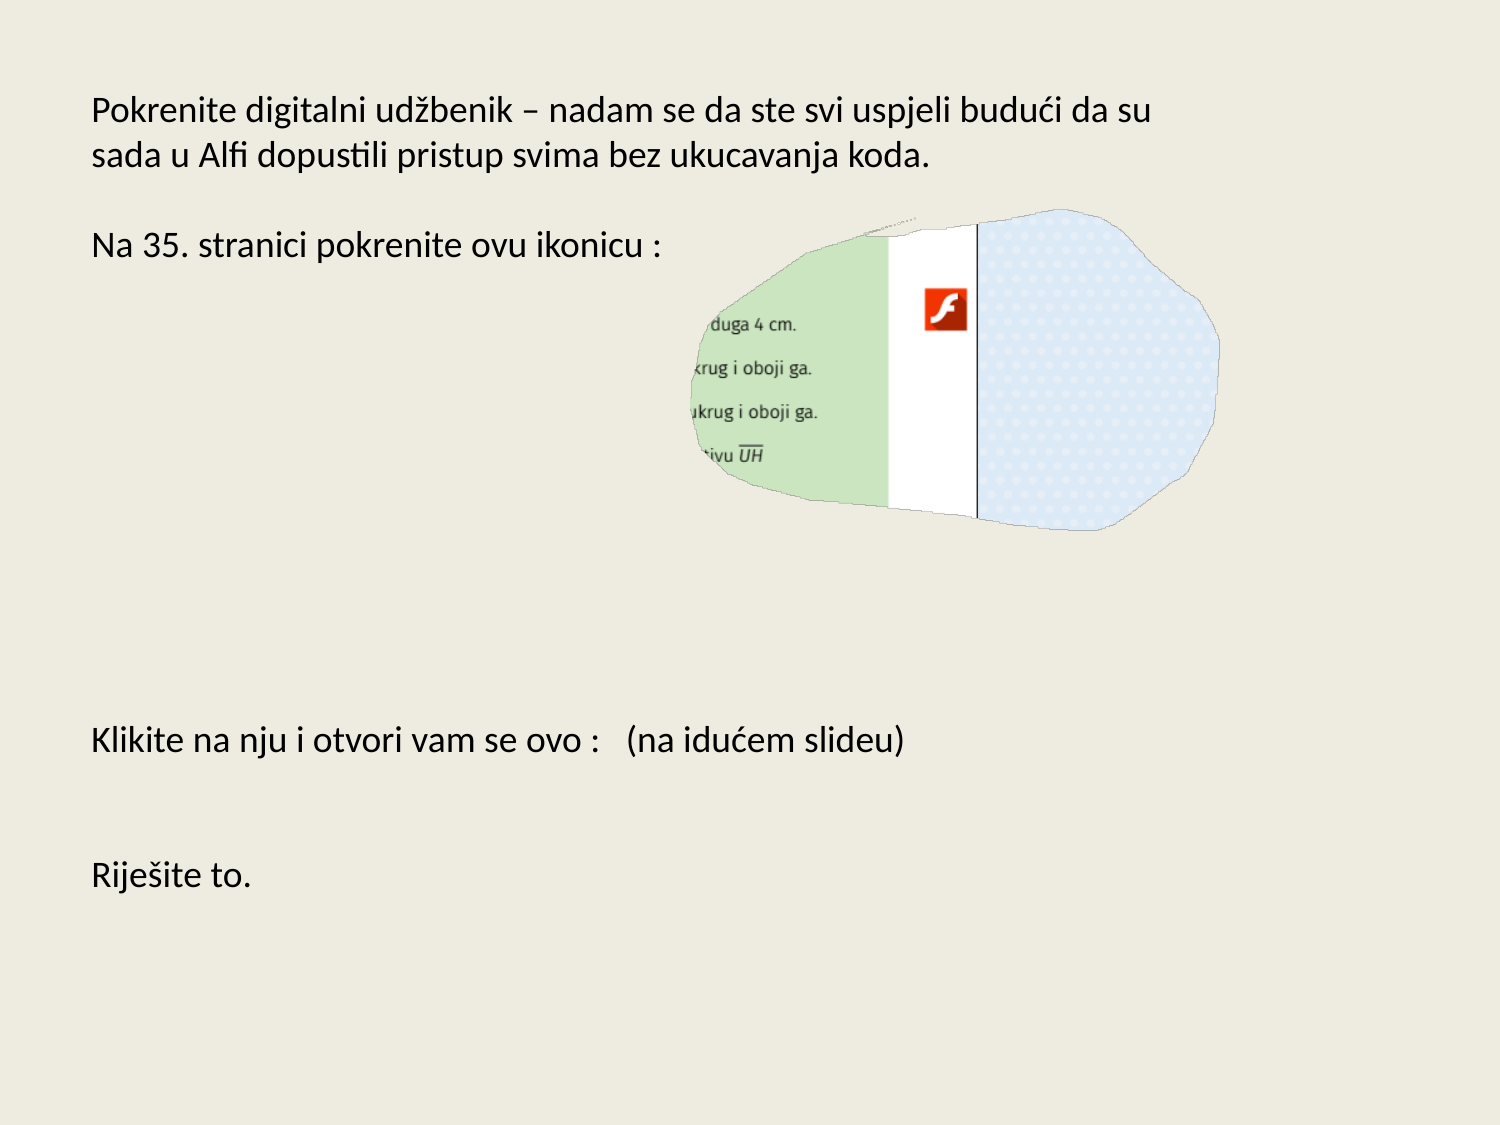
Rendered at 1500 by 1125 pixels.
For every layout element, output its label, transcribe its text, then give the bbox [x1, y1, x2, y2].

picture [690, 207, 1222, 533]
text_box Pokrenite digitalni udžbenik – nadam se da ste svi uspjeli budući da su sada u Alfi dopustili pristup svima bez ukucavanja koda. Na 35. stranici pokrenite ovu ikonicu : Klikite na nju i otvori vam se ovo : (na idućem slideu) Riješite to. [76, 78, 1207, 903]
